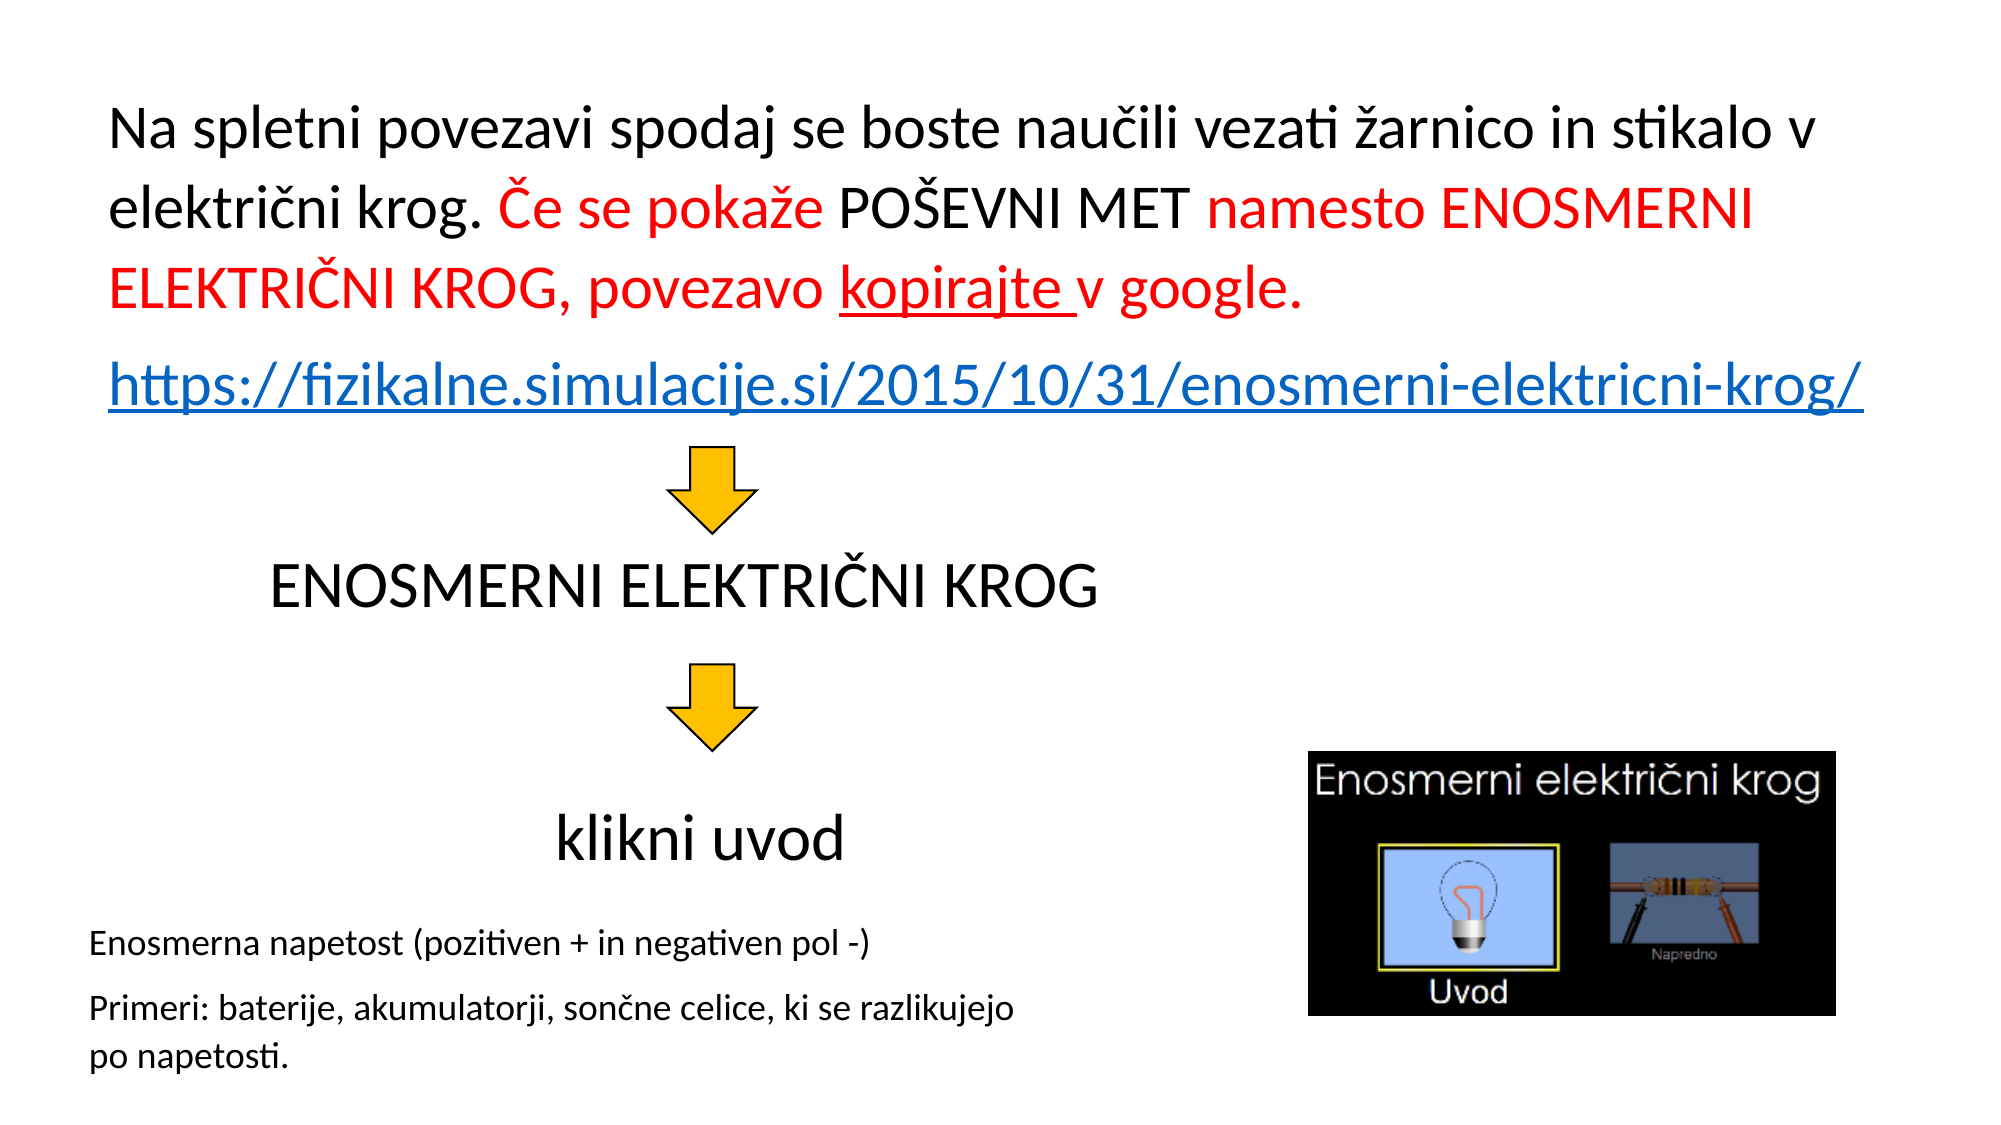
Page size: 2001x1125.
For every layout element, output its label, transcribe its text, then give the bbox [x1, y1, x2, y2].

text_box Enosmerna napetost (pozitiven + in negativen pol -) Primeri: baterije, akumulatorji, sončne celice, ki se razlikujejo po napetosti. [74, 907, 1075, 1084]
title [49, 59, 1863, 278]
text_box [93, 73, 1917, 883]
picture [1308, 750, 1836, 1016]
